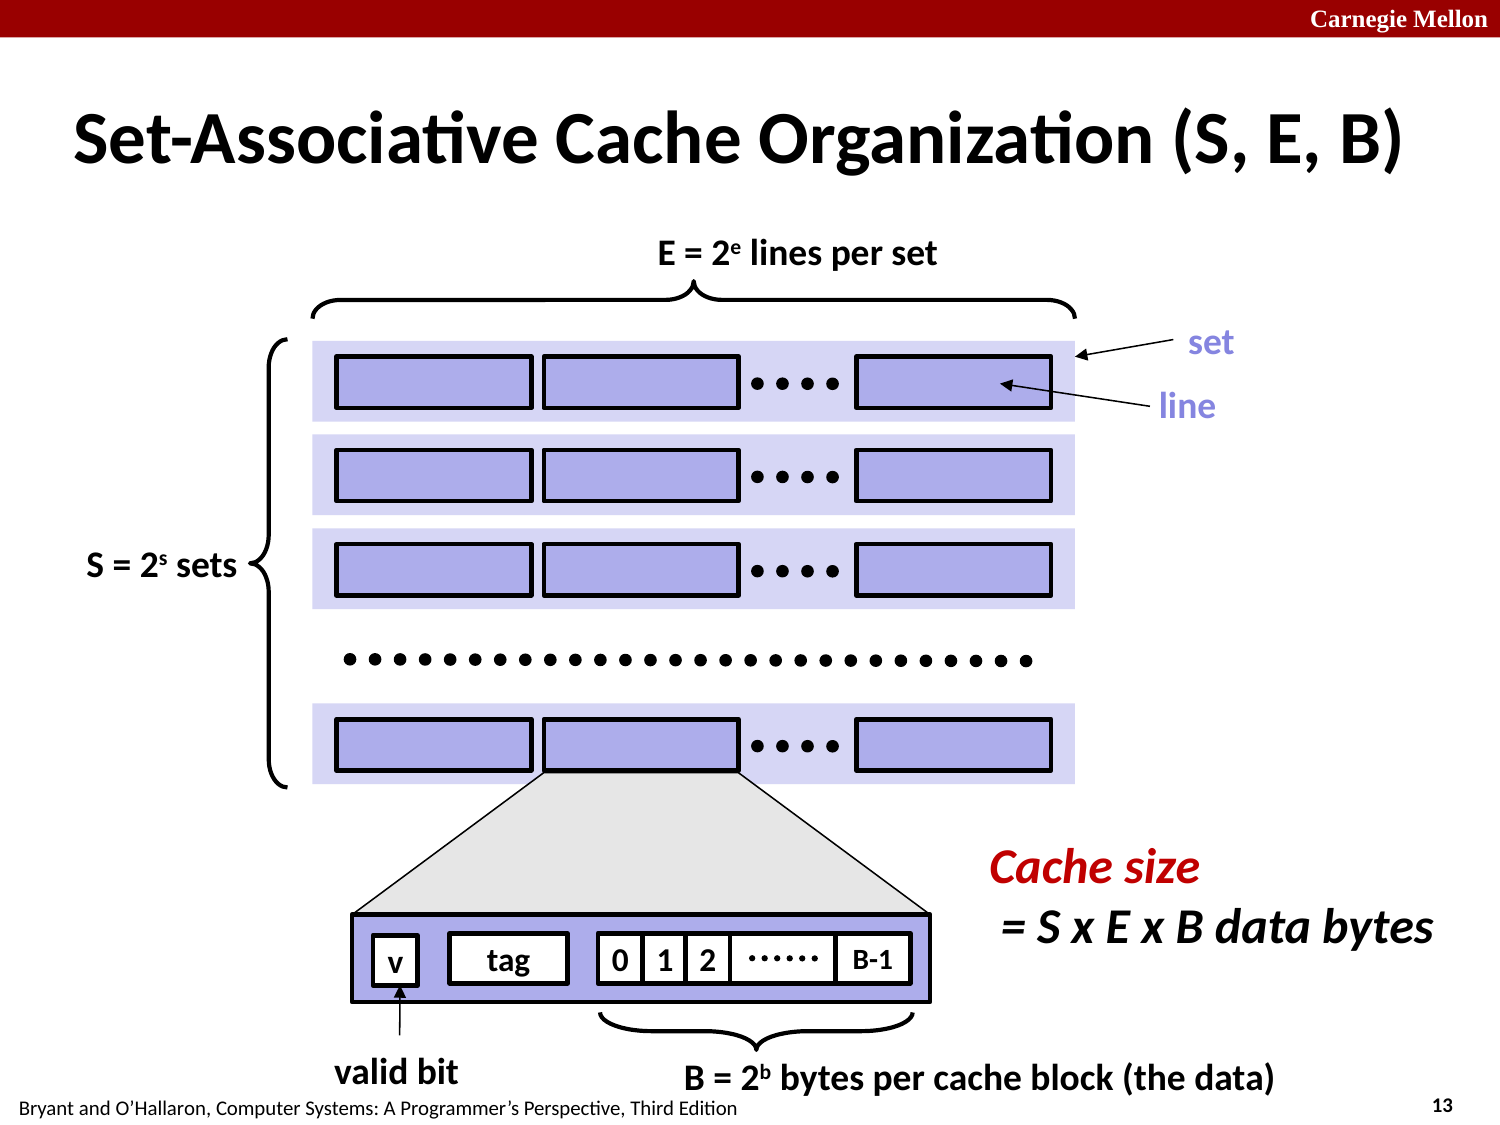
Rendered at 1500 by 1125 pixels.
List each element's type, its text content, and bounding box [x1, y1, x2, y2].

text_box [312, 281, 1075, 319]
text_box E = 2e lines per set [642, 220, 954, 281]
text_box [1074, 339, 1174, 357]
text_box [253, 339, 288, 788]
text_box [312, 528, 1076, 610]
text_box B-1 [836, 933, 911, 984]
text_box 0 [597, 933, 642, 984]
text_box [312, 340, 1076, 422]
title Set-Associative Cache Organization (S, E, B) [58, 71, 1488, 197]
text_box 2 [685, 933, 730, 984]
text_box S = 2s sets [71, 532, 253, 592]
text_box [312, 434, 1076, 516]
text_box tag [449, 933, 568, 984]
text_box [352, 793, 930, 914]
text_box 1 [642, 933, 685, 984]
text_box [999, 383, 1151, 407]
text_box B = 2b bytes per cache block (the data) [669, 1045, 1292, 1106]
text_box [600, 1012, 913, 1045]
text_box 0011xx [755, 960, 824, 964]
text_box [730, 933, 836, 984]
text_box line [1143, 373, 1232, 434]
text_box v [372, 935, 418, 986]
text_box [352, 914, 931, 1002]
text_box set [1173, 309, 1250, 370]
text_box valid bit [319, 1039, 475, 1100]
text_box Cache size = S x E x B data bytes [974, 826, 1449, 962]
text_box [312, 703, 1076, 785]
